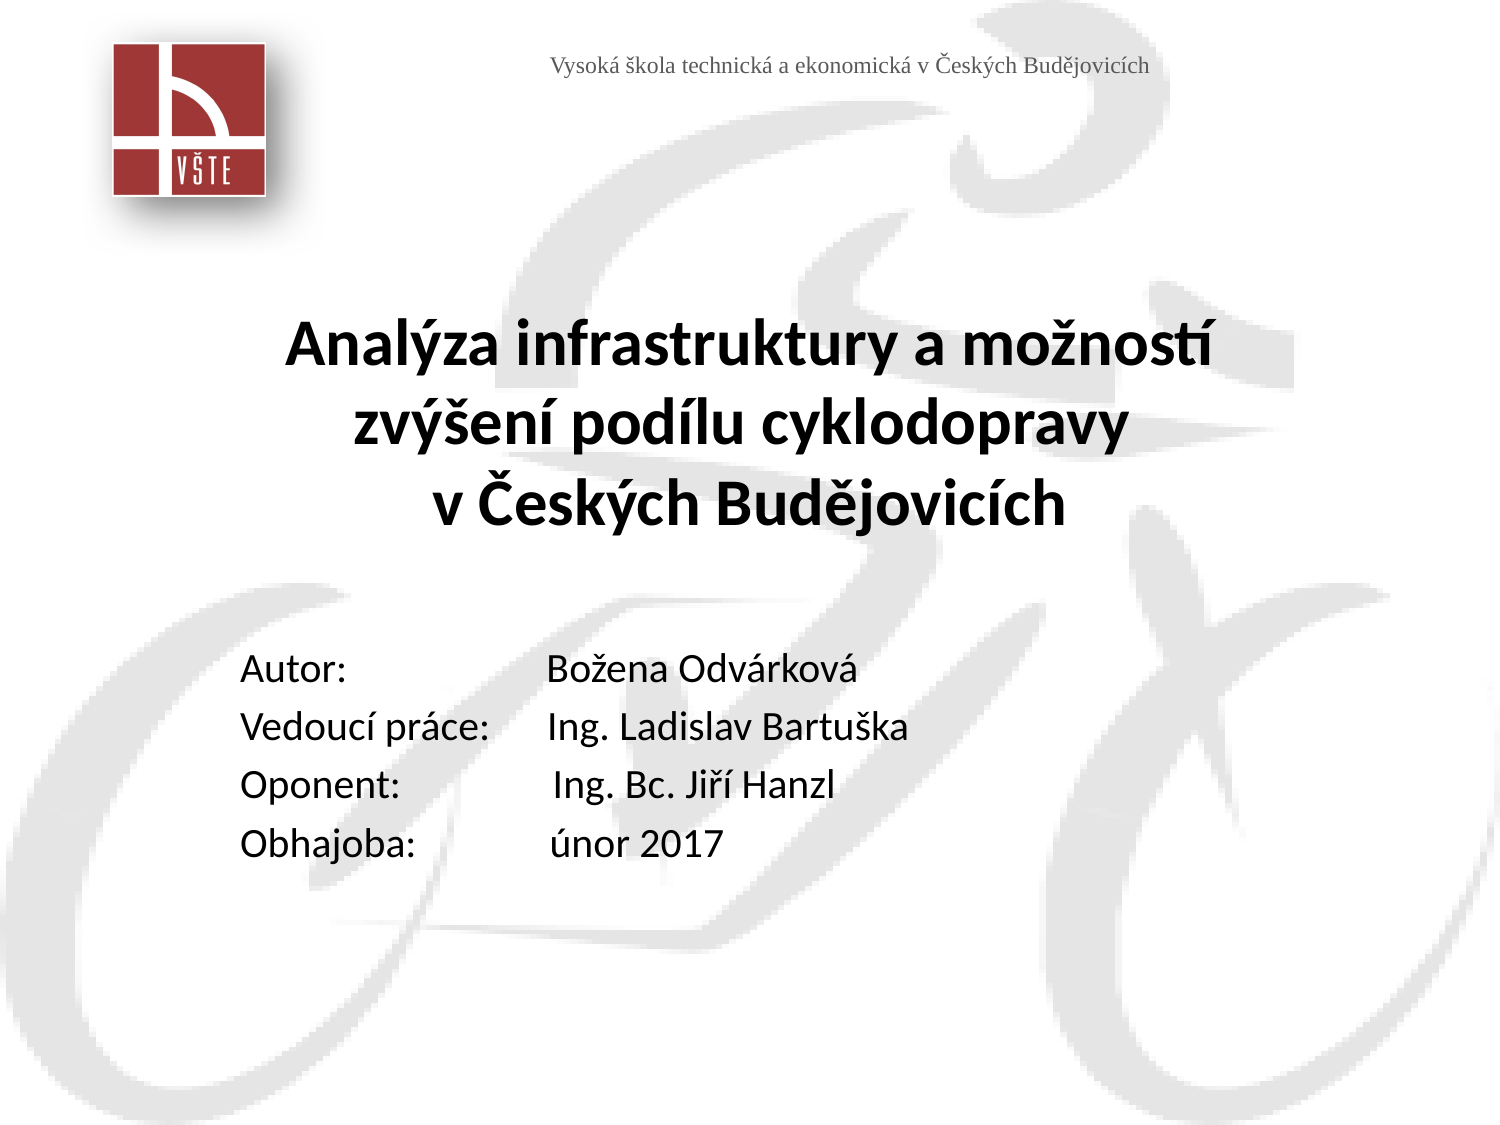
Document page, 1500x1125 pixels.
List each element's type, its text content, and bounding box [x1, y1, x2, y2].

title Vysoká škola technická a ekonomická v Českých Budějovicích [312, 42, 1388, 149]
picture [111, 42, 266, 197]
subtitle Analýza infrastruktury a možností zvýšení podílu cyklodopravy v Českých Budějovicích Autor: Božena Odvárková Vedoucí práce: Ing. Ladislav Bartuška Oponent: Ing. Bc. Jiří Hanzl Obhajoba: únor 2017 [225, 290, 1275, 925]
